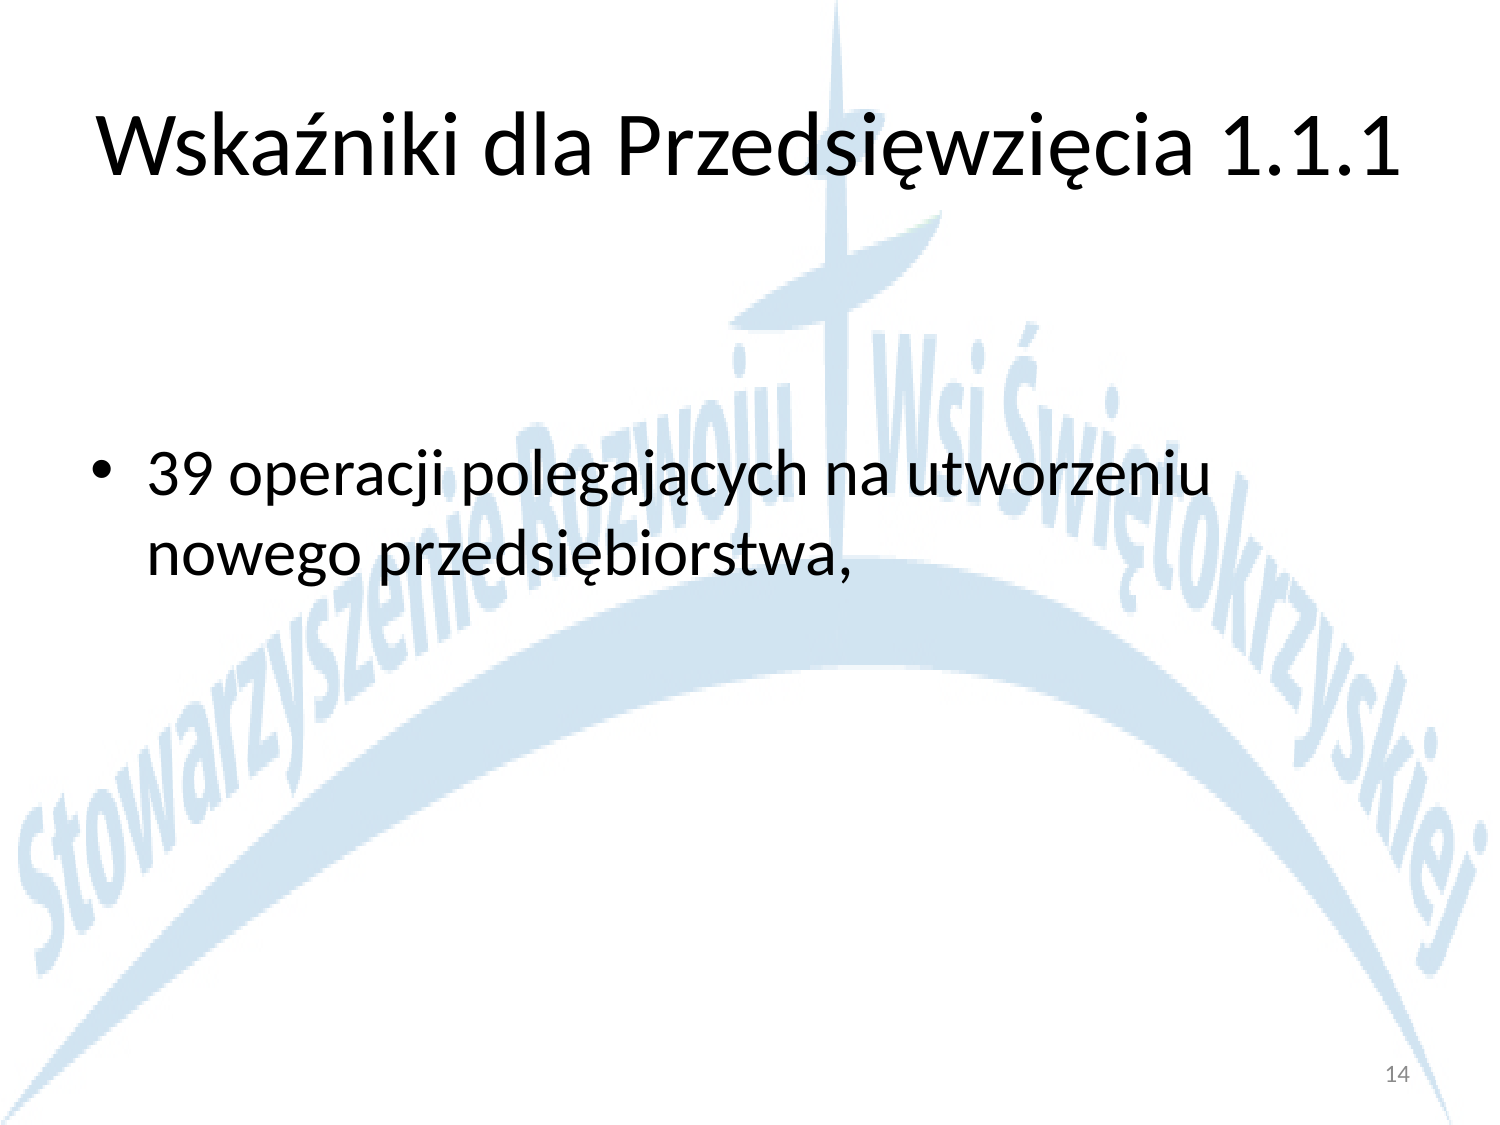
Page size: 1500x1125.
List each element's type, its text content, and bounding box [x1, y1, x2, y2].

slide_number 14 [1074, 1042, 1425, 1103]
title Wskaźniki dla Przedsięwzięcia 1.1.1 [75, 45, 1425, 233]
list 39 operacji polegających na utworzeniu nowego przedsiębiorstwa, [75, 420, 1425, 1005]
